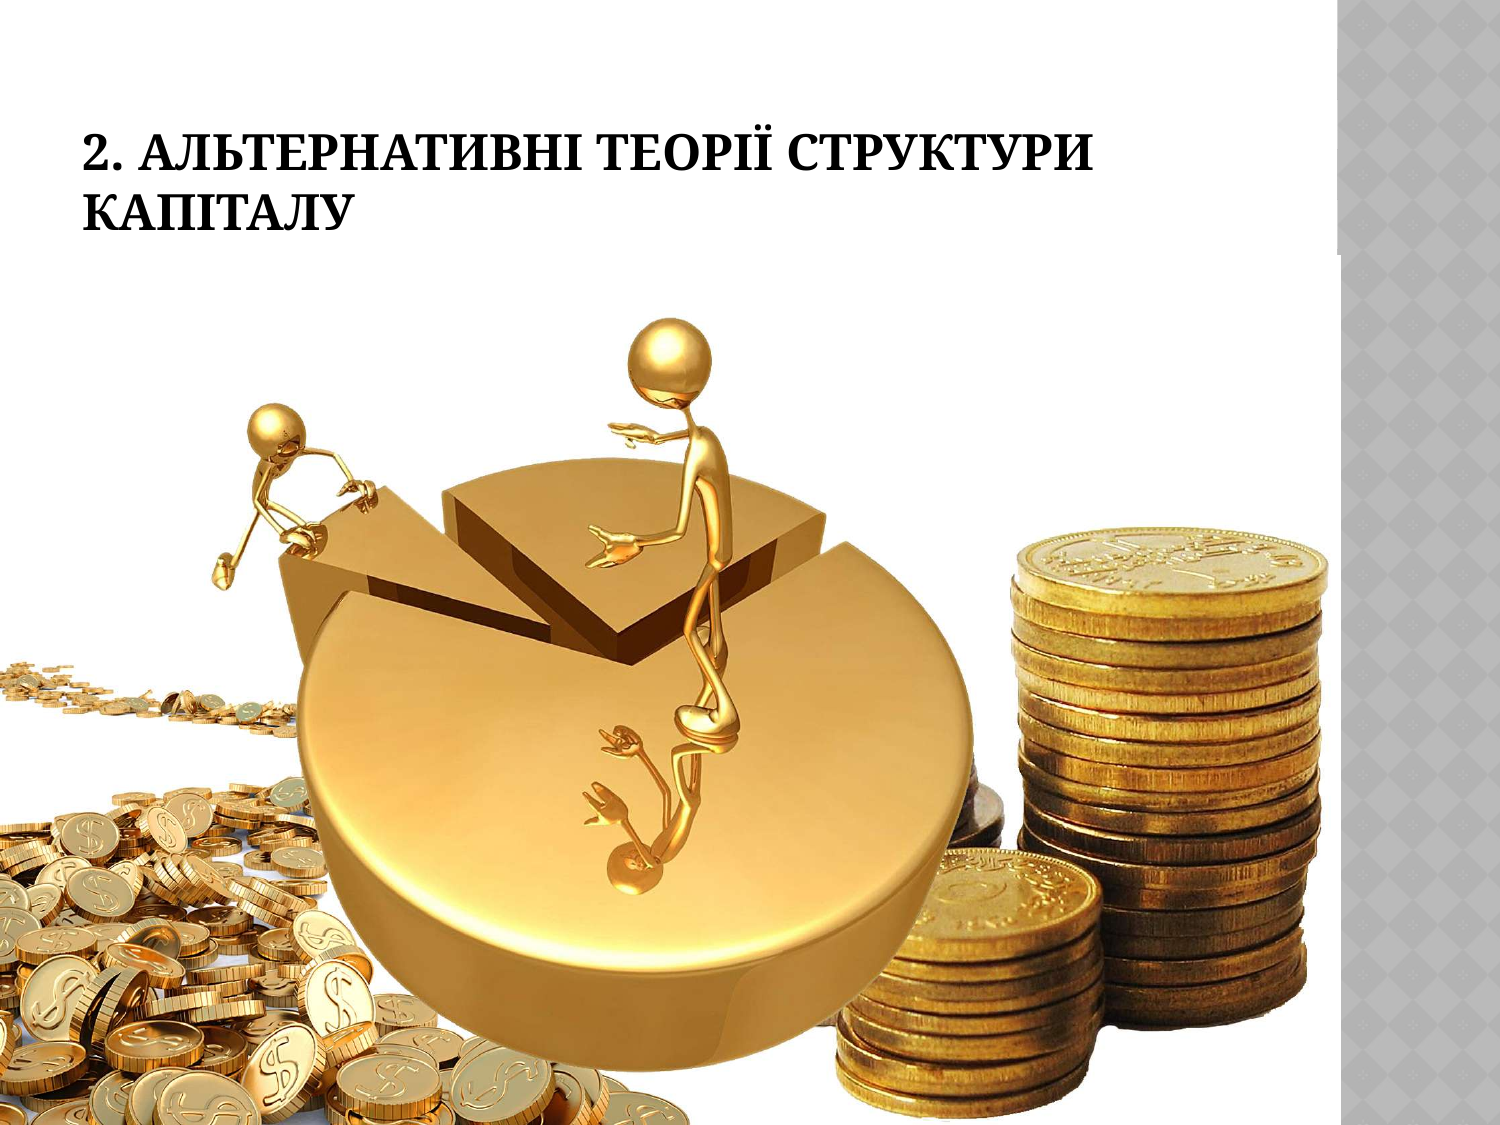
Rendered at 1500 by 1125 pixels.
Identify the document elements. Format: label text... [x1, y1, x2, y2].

picture [0, 254, 1341, 1125]
title 2. Альтернативні теорії структури капіталу [75, 52, 1263, 240]
